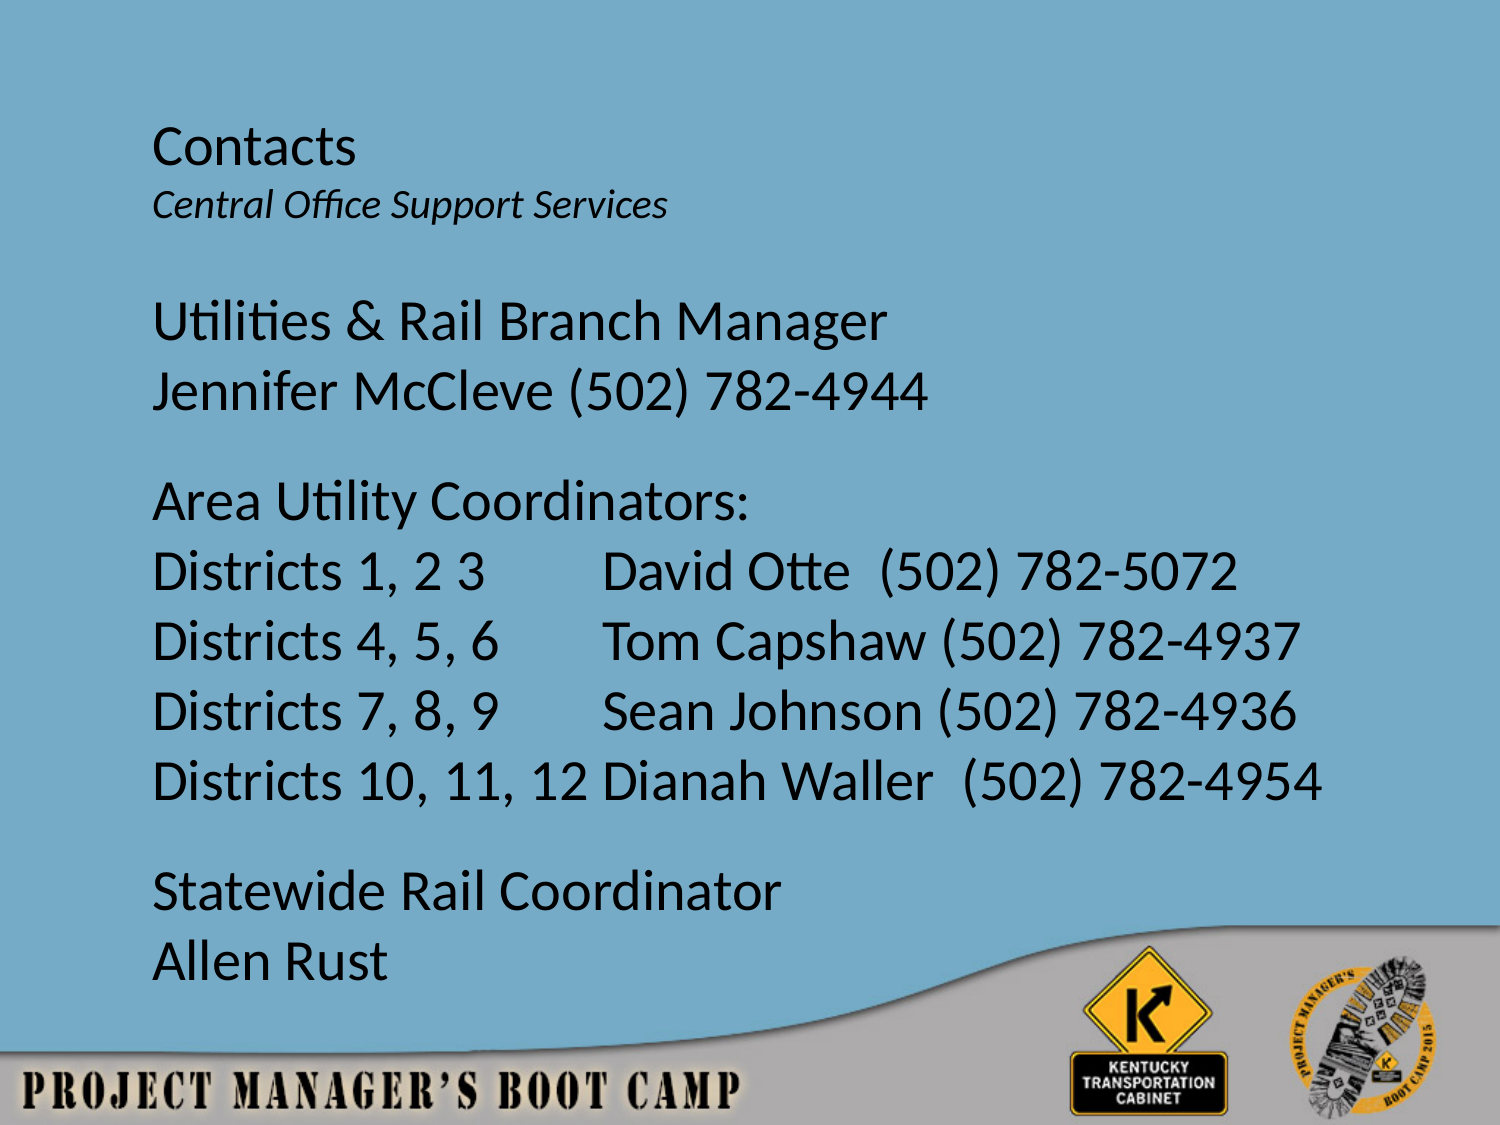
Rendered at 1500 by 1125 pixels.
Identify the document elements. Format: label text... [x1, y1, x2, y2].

text_box Utilities & Rail Branch Manager Jennifer McCleve (502) 782-4944 Area Utility Coordinators: Districts 1, 2 3 David Otte (502) 782-5072 Districts 4, 5, 6 Tom Capshaw (502) 782-4937 Districts 7, 8, 9 Sean Johnson (502) 782-4936 Districts 10, 11, 12 Dianah Waller (502) 782-4954 Statewide Rail Coordinator Allen Rust [137, 275, 1400, 1000]
text_box Contacts Central Office Support Services [137, 99, 1413, 235]
picture [0, 0, 1500, 1125]
